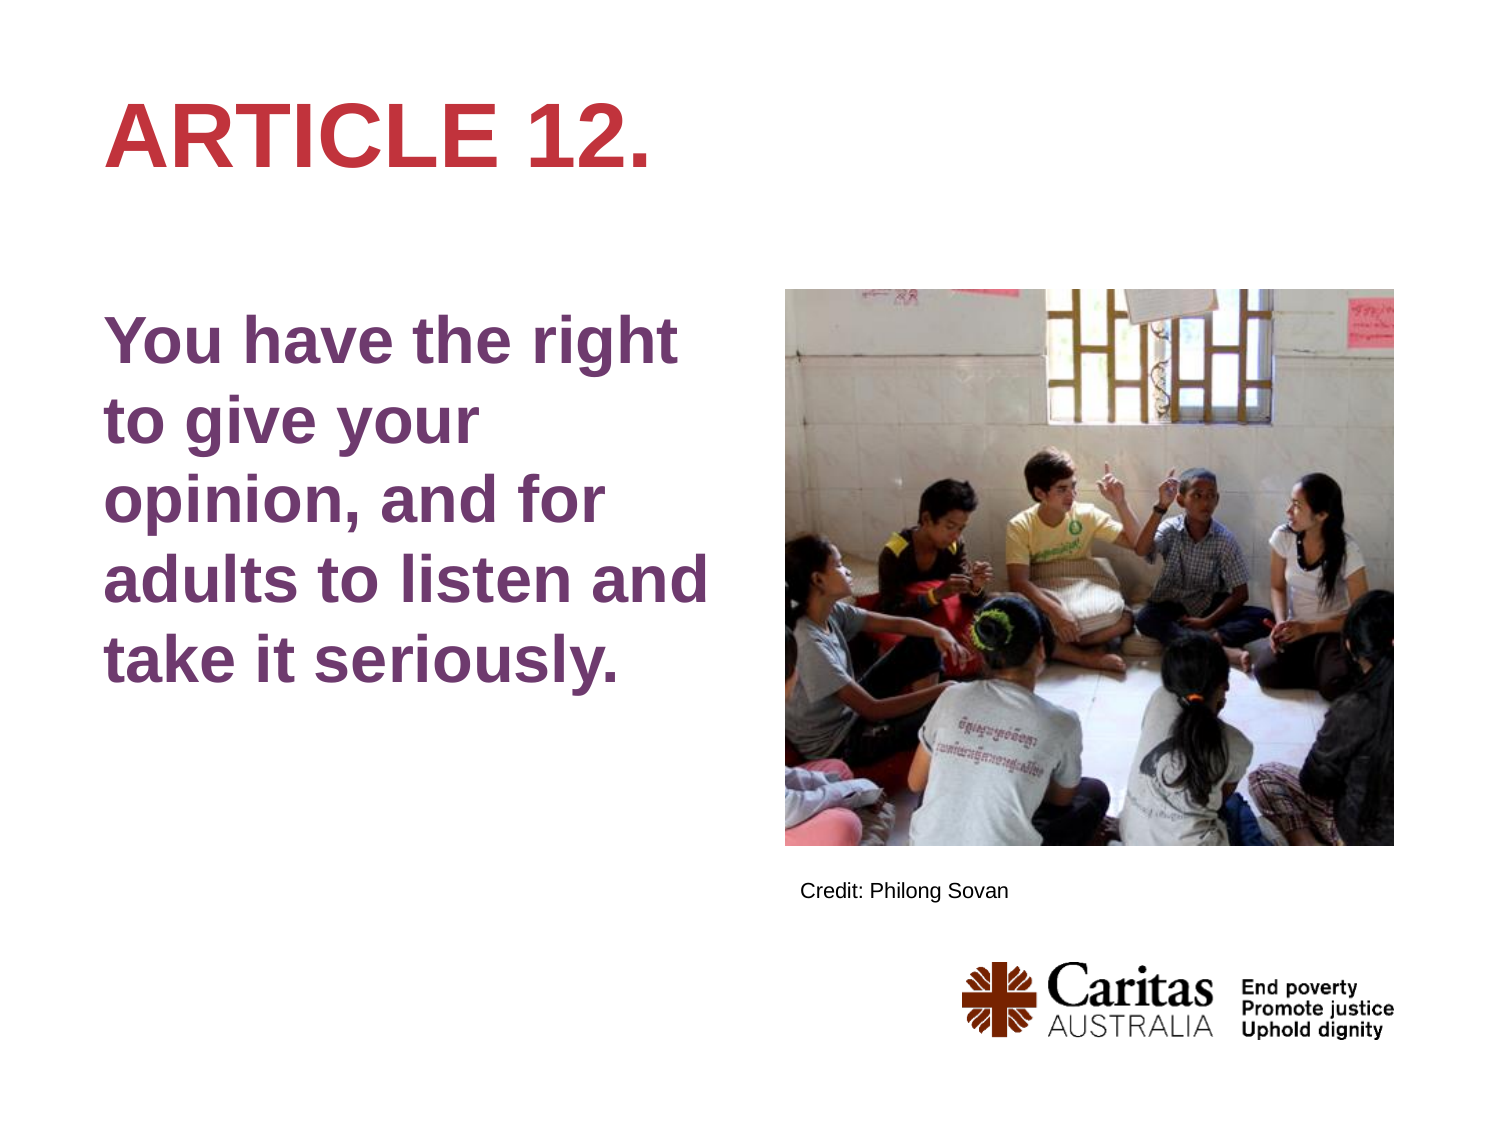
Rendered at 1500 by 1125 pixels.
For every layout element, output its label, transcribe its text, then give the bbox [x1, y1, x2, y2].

list You have the right to give your opinion, and for adults to listen and take it seriously. [88, 289, 750, 927]
list Credit: Philong Sovan [785, 869, 1394, 927]
picture [962, 962, 1394, 1040]
picture [785, 288, 1394, 847]
title Article 12. [88, 67, 1394, 256]
